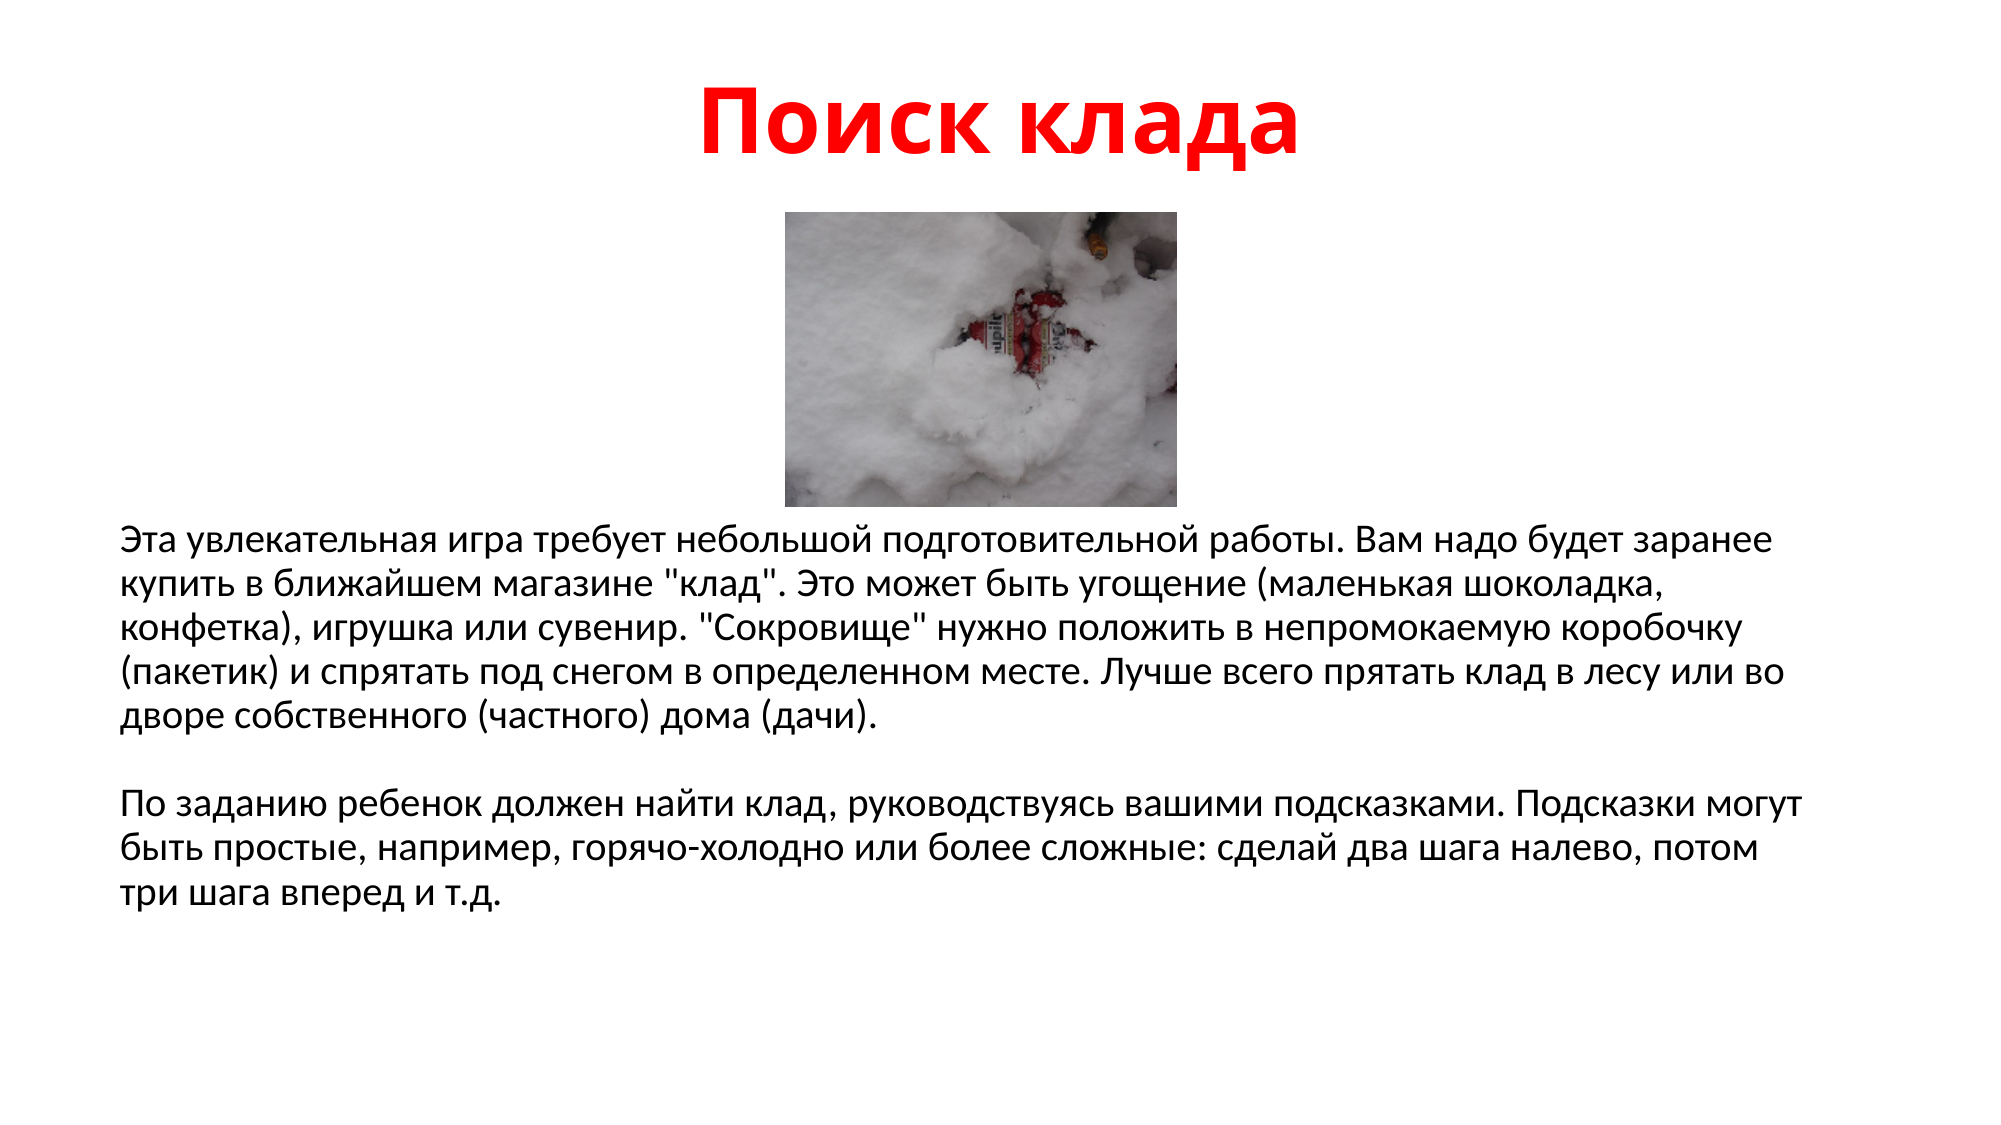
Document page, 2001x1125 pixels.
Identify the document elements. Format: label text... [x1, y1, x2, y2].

list Эта увлекательная игра требует небольшой подготовительной работы. Вам надо будет заранее купить в ближайшем магазине "клад". Это может быть угощение (маленькая шоколадка, конфетка), игрушка или сувенир. "Сокровище" нужно положить в непромокаемую коробочку (пакетик) и спрятать под снегом в определенном месте. Лучше всего прятать клад в лесу или во дворе собственного (частного) дома (дачи). По заданию ребенок должен найти клад, руководствуясь вашими подсказками. Подсказки могут быть простые, например, горячо-холодно или более сложные: сделай два шага налево, потом три шага вперед и т.д. [104, 212, 1830, 930]
title Поиск клада [137, 59, 1863, 188]
picture [785, 212, 1177, 507]
